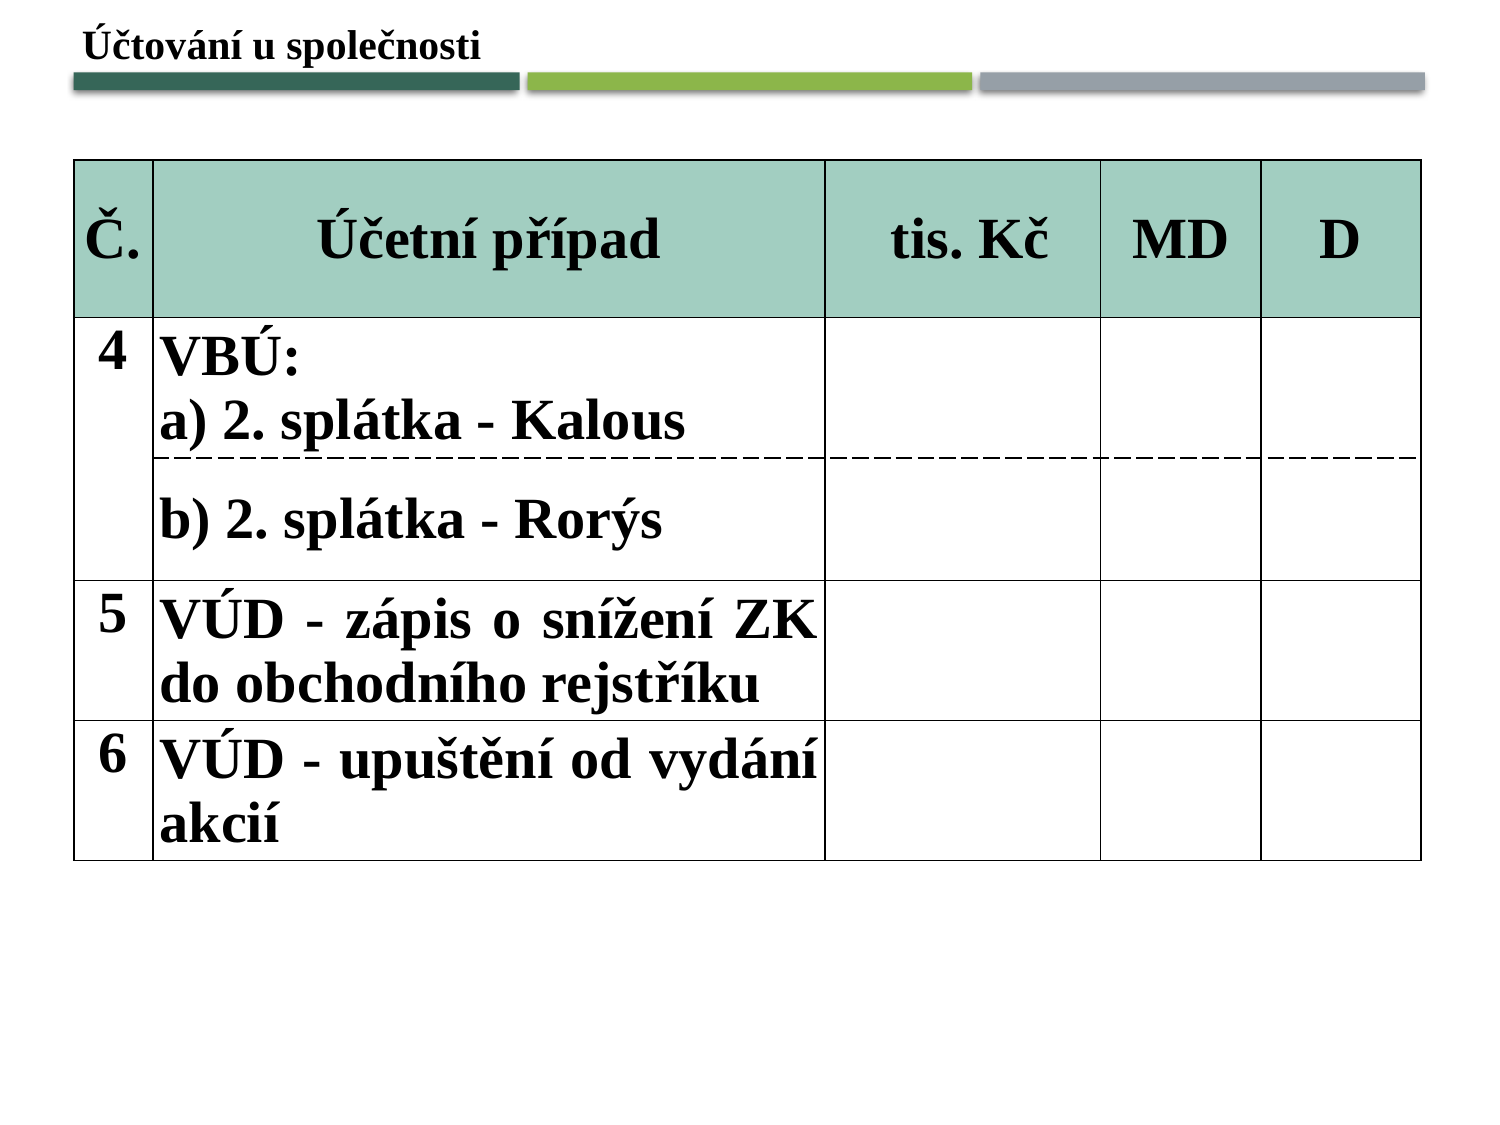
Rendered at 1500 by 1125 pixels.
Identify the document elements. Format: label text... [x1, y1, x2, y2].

table_cell [1101, 721, 1260, 860]
table_header D [1262, 161, 1420, 317]
table_header tis. Kč [826, 161, 1100, 317]
table_cell [1101, 318, 1260, 458]
table_cell VBÚ: a) 2. splátka - Kalous [154, 318, 824, 458]
table_cell [1262, 318, 1420, 458]
table_cell [1262, 458, 1420, 580]
text_box Účtování u společnosti [67, 10, 497, 75]
table_cell [826, 581, 1100, 720]
table_cell [826, 721, 1100, 860]
table_cell b) 2. splátka - Rorýs [154, 458, 824, 580]
table_cell 5 [75, 581, 152, 720]
table_cell 6 [75, 721, 152, 860]
table_cell VÚD - zápis o snížení ZK do obchodního rejstříku [154, 581, 824, 720]
table_cell [1101, 581, 1260, 720]
table_cell [826, 458, 1100, 580]
table_cell [826, 318, 1100, 458]
table_cell VÚD - upuštění od vydání akcií [154, 721, 824, 860]
table_cell [1101, 458, 1260, 580]
table_header MD [1101, 161, 1260, 317]
table_cell 4 [75, 318, 152, 580]
table_cell [1262, 721, 1420, 860]
table_cell [1262, 581, 1420, 720]
table_header Č. [75, 161, 152, 317]
table_header Účetní případ [154, 161, 824, 317]
